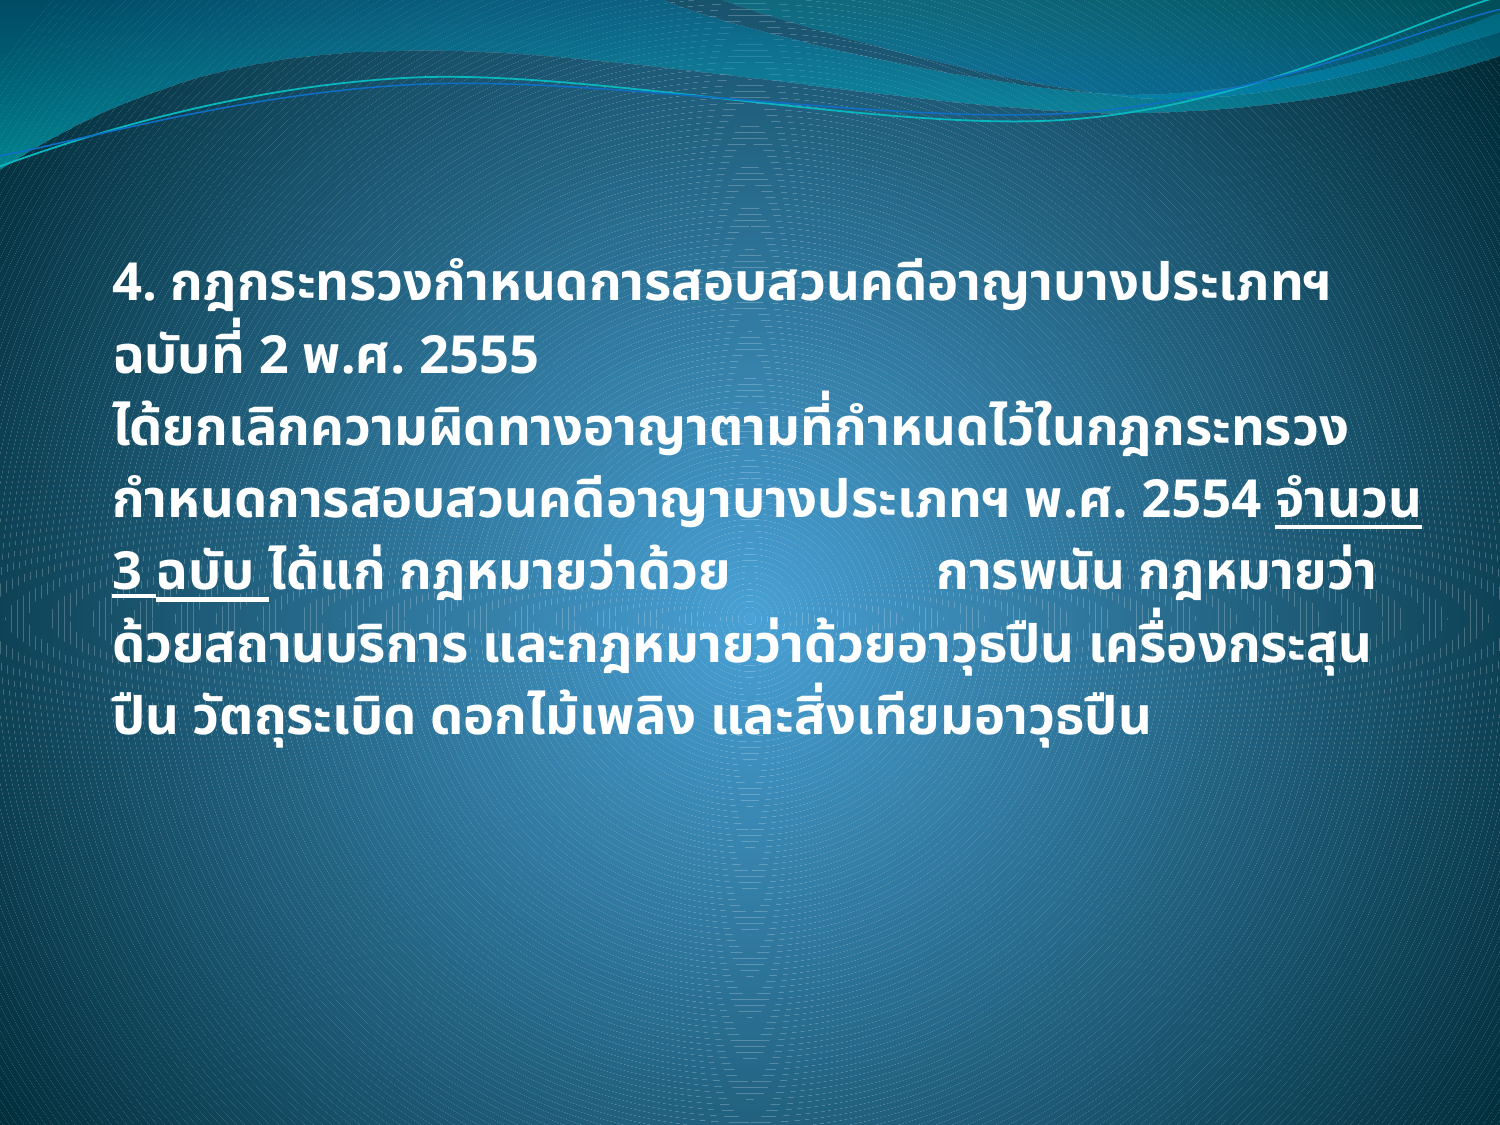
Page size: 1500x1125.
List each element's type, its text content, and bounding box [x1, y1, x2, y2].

subtitle 4. กฎกระทรวงกำหนดการสอบสวนคดีอาญาบางประเภทฯ ฉบับที่ 2 พ.ศ. 2555 ได้ยกเลิกความผิดทางอาญาตามที่กำหนดไว้ในกฎกระทรวงกำหนดการสอบสวนคดีอาญาบางประเภทฯ พ.ศ. 2554 จำนวน 3 ฉบับ ได้แก่ กฎหมายว่าด้วย การพนัน กฎหมายว่าด้วยสถานบริการ และกฎหมายว่าด้วยอาวุธปืน เครื่องกระสุนปืน วัตถุระเบิด ดอกไม้เพลิง และสิ่งเทียมอาวุธปืน [112, 231, 1436, 823]
